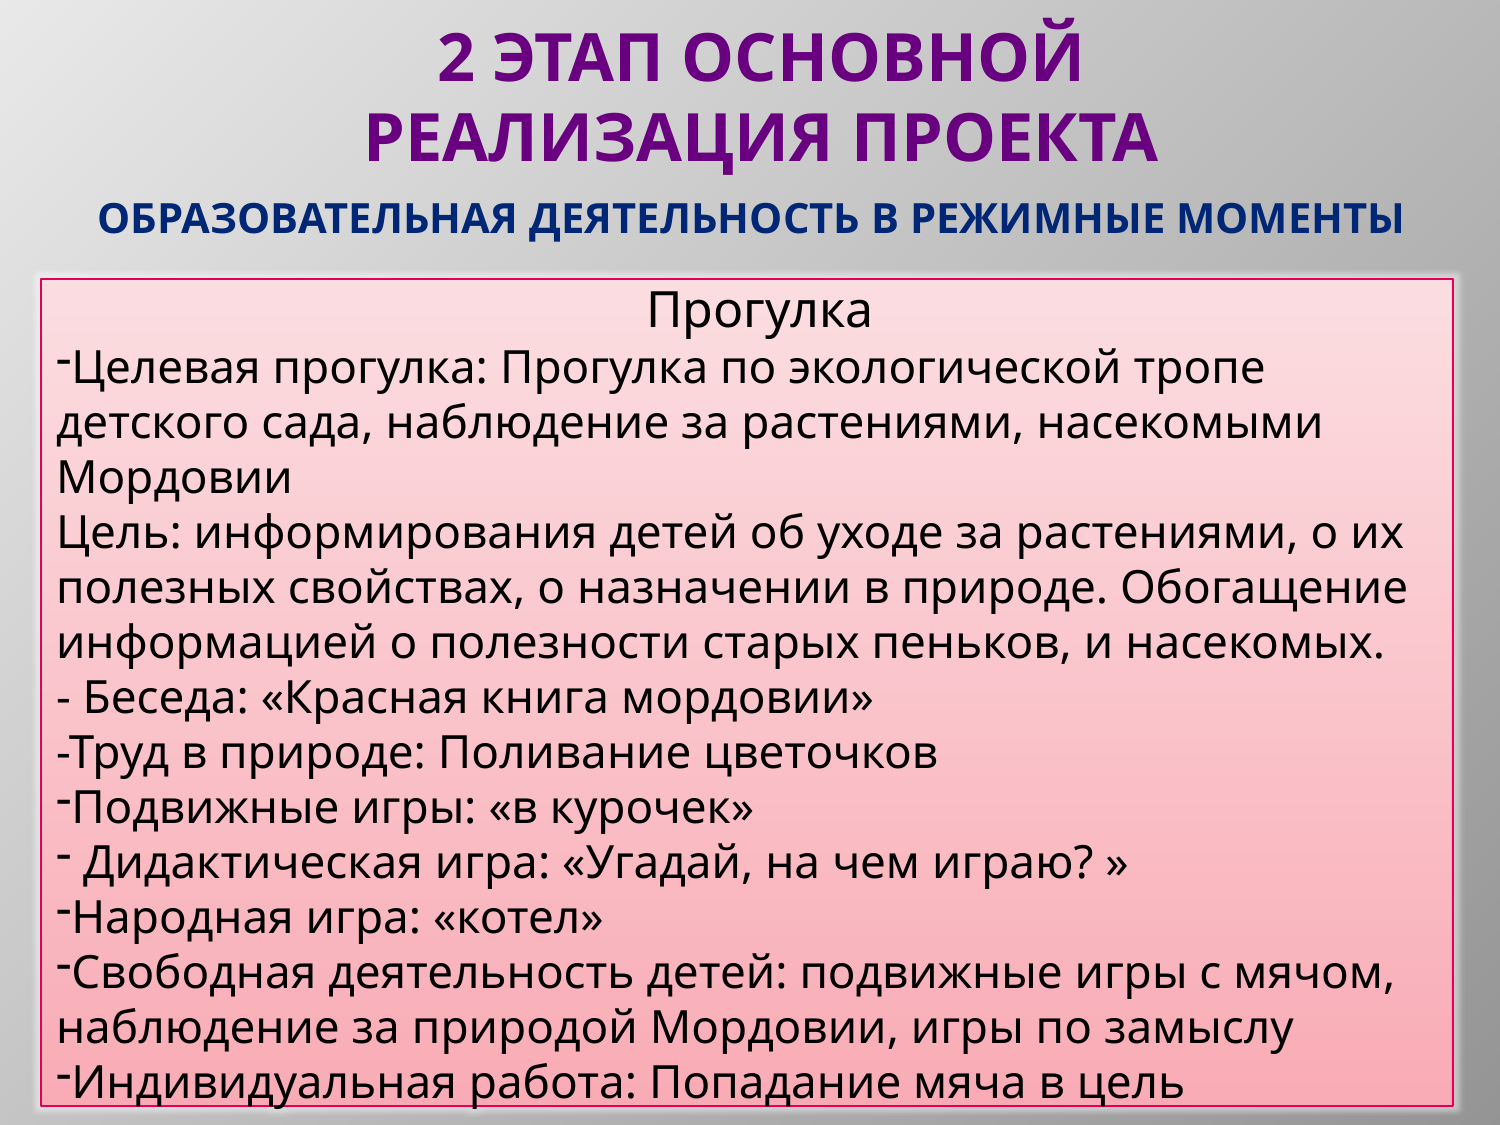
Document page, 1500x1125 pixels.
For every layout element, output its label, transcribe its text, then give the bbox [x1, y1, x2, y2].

text_box Прогулка Целевая прогулка: Прогулка по экологической тропе детского сада, наблюдение за растениями, насекомыми Мордовии Цель: информирования детей об уходе за растениями, о их полезных свойствах, о назначении в природе. Обогащение информацией о полезности старых пеньков, и насекомых. - Беседа: «Красная книга мордовии» -Труд в природе: Поливание цветочков Подвижные игры: «в курочек» Дидактическая игра: «Угадай, на чем играю? » Народная игра: «котел» Свободная деятельность детей: подвижные игры с мячом, наблюдение за природой Мордовии, игры по замыслу Индивидуальная работа: Попадание мяча в цель [40, 278, 1454, 1107]
text_box Образовательная деятельность в режимные моменты [82, 184, 1500, 250]
text_box 2 этап основной Реализация проекта [348, 7, 1175, 182]
